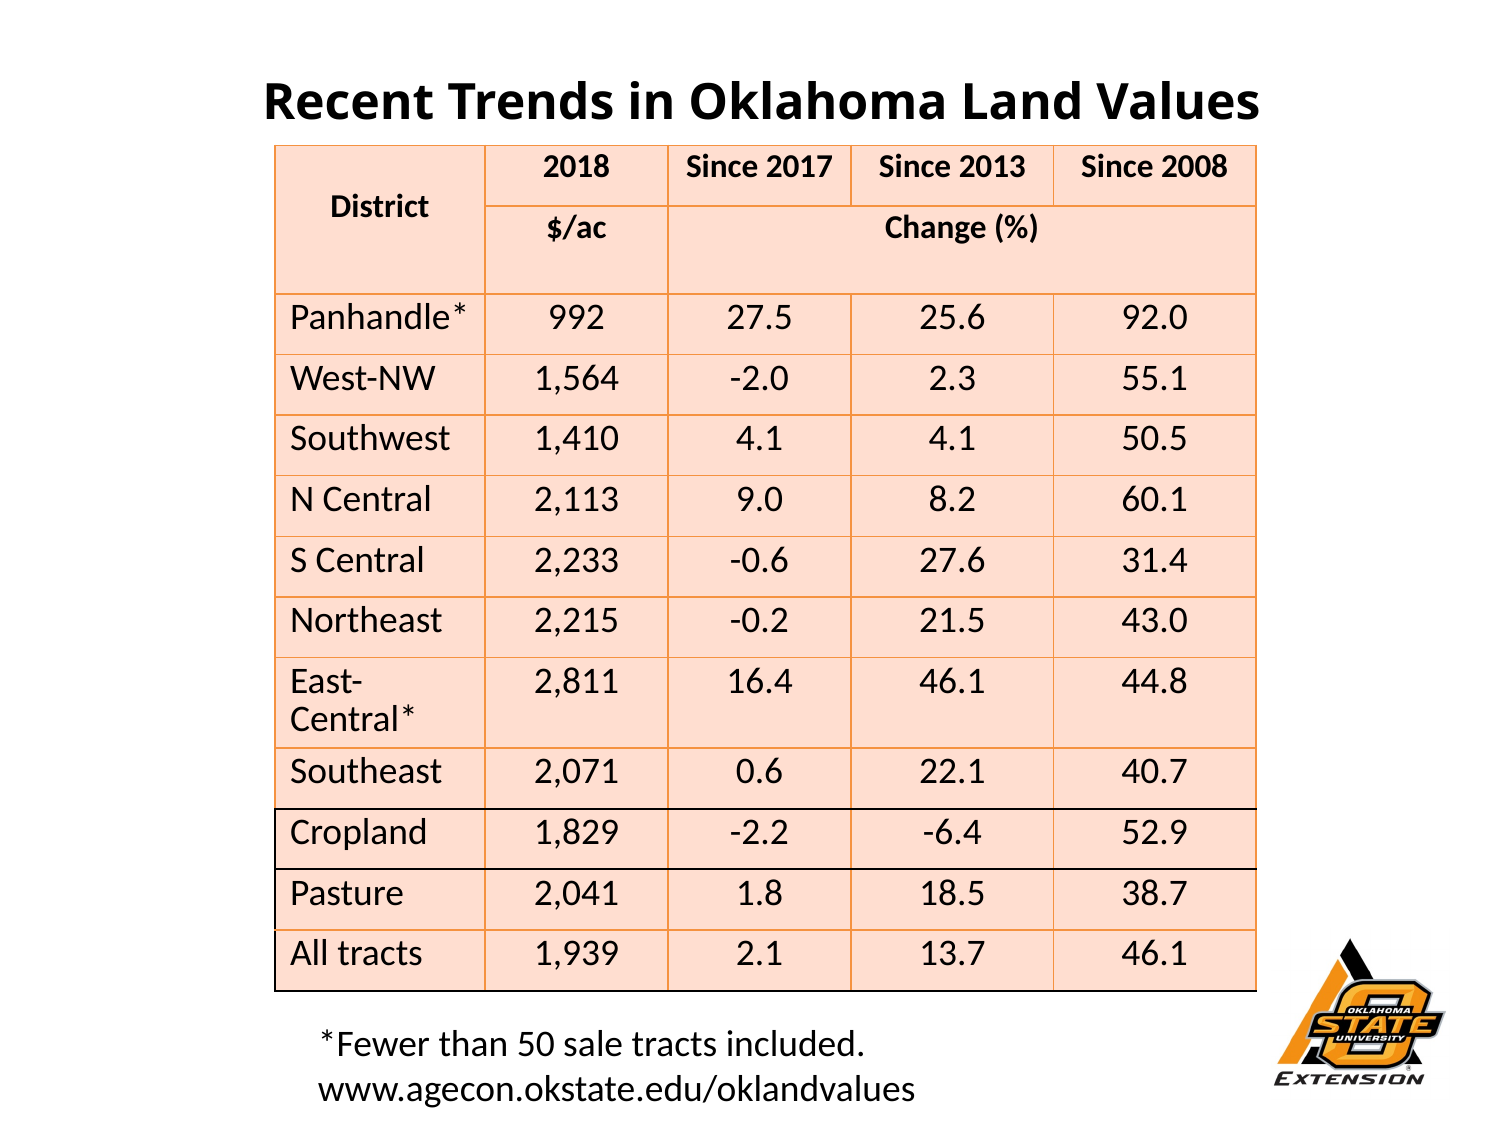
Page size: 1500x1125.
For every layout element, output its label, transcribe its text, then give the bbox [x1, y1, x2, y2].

table_cell 50.5 [1054, 416, 1255, 475]
table_cell 16.4 [669, 658, 850, 747]
table_cell 46.1 [852, 658, 1053, 747]
table_cell 38.7 [1054, 870, 1255, 929]
table_cell 22.1 [852, 749, 1053, 808]
table_cell 4.1 [669, 416, 850, 475]
table_cell 46.1 [1054, 931, 1255, 990]
table_cell 52.9 [1054, 810, 1255, 868]
table_header Since 2013 [852, 146, 1053, 205]
table_cell Southeast [276, 749, 484, 808]
table_cell 1.8 [669, 870, 850, 929]
table_cell 1,939 [486, 931, 667, 990]
table_cell -0.6 [669, 537, 850, 596]
table_cell 2,811 [486, 658, 667, 747]
table_cell 2,233 [486, 537, 667, 596]
table_cell 60.1 [1054, 476, 1255, 536]
table_cell 1,829 [486, 810, 667, 868]
table_cell East-Central* [276, 658, 484, 747]
table_cell Northeast [276, 598, 484, 657]
table_cell 1,410 [486, 416, 667, 475]
table_cell 2,113 [486, 476, 667, 536]
table_cell 55.1 [1054, 355, 1255, 414]
table_cell 18.5 [852, 870, 1053, 929]
table_cell 13.7 [852, 931, 1053, 990]
table_cell 0.6 [669, 749, 850, 808]
table_cell -6.4 [852, 810, 1053, 868]
table_cell 992 [486, 295, 667, 354]
table_cell 27.6 [852, 537, 1053, 596]
table_header Since 2017 [669, 146, 850, 205]
text_box *Fewer than 50 sale tracts included. www.agecon.okstate.edu/oklandvalues [303, 1011, 1228, 1116]
table_cell N Central [276, 476, 484, 536]
table_cell 2,215 [486, 598, 667, 657]
table_cell 4.1 [852, 416, 1053, 475]
table_cell $/ac [486, 207, 667, 293]
table_cell -0.2 [669, 598, 850, 657]
table_cell 27.5 [669, 295, 850, 354]
table_cell 40.7 [1054, 749, 1255, 808]
table_cell 8.2 [852, 476, 1053, 536]
table_cell -2.0 [669, 355, 850, 414]
table_cell Panhandle* [276, 295, 484, 354]
table_cell 25.6 [852, 295, 1053, 354]
text_box Recent Trends in Oklahoma Land Values [105, 62, 1418, 138]
table_cell West-NW [276, 355, 484, 414]
table_cell -2.2 [669, 810, 850, 868]
table_cell S Central [276, 537, 484, 596]
table_cell 43.0 [1054, 598, 1255, 657]
table_header 2018 [486, 146, 667, 205]
table_cell 2,041 [486, 870, 667, 929]
table_header District [276, 146, 484, 293]
table_cell 2,071 [486, 749, 667, 808]
table_cell 9.0 [669, 476, 850, 536]
table_cell Southwest [276, 416, 484, 475]
table_cell Cropland [276, 810, 484, 868]
table_cell Pasture [276, 870, 484, 929]
table_cell 1,564 [486, 355, 667, 414]
table_cell 92.0 [1054, 295, 1255, 354]
table_cell Change (%) [669, 207, 1255, 293]
table_cell 44.8 [1054, 658, 1255, 747]
table_cell 21.5 [852, 598, 1053, 657]
picture [1271, 928, 1451, 1101]
table_cell 2.3 [852, 355, 1053, 414]
table_header Since 2008 [1054, 146, 1255, 205]
table_cell 31.4 [1054, 537, 1255, 596]
table_cell 2.1 [669, 931, 850, 990]
table_cell All tracts [276, 931, 484, 990]
